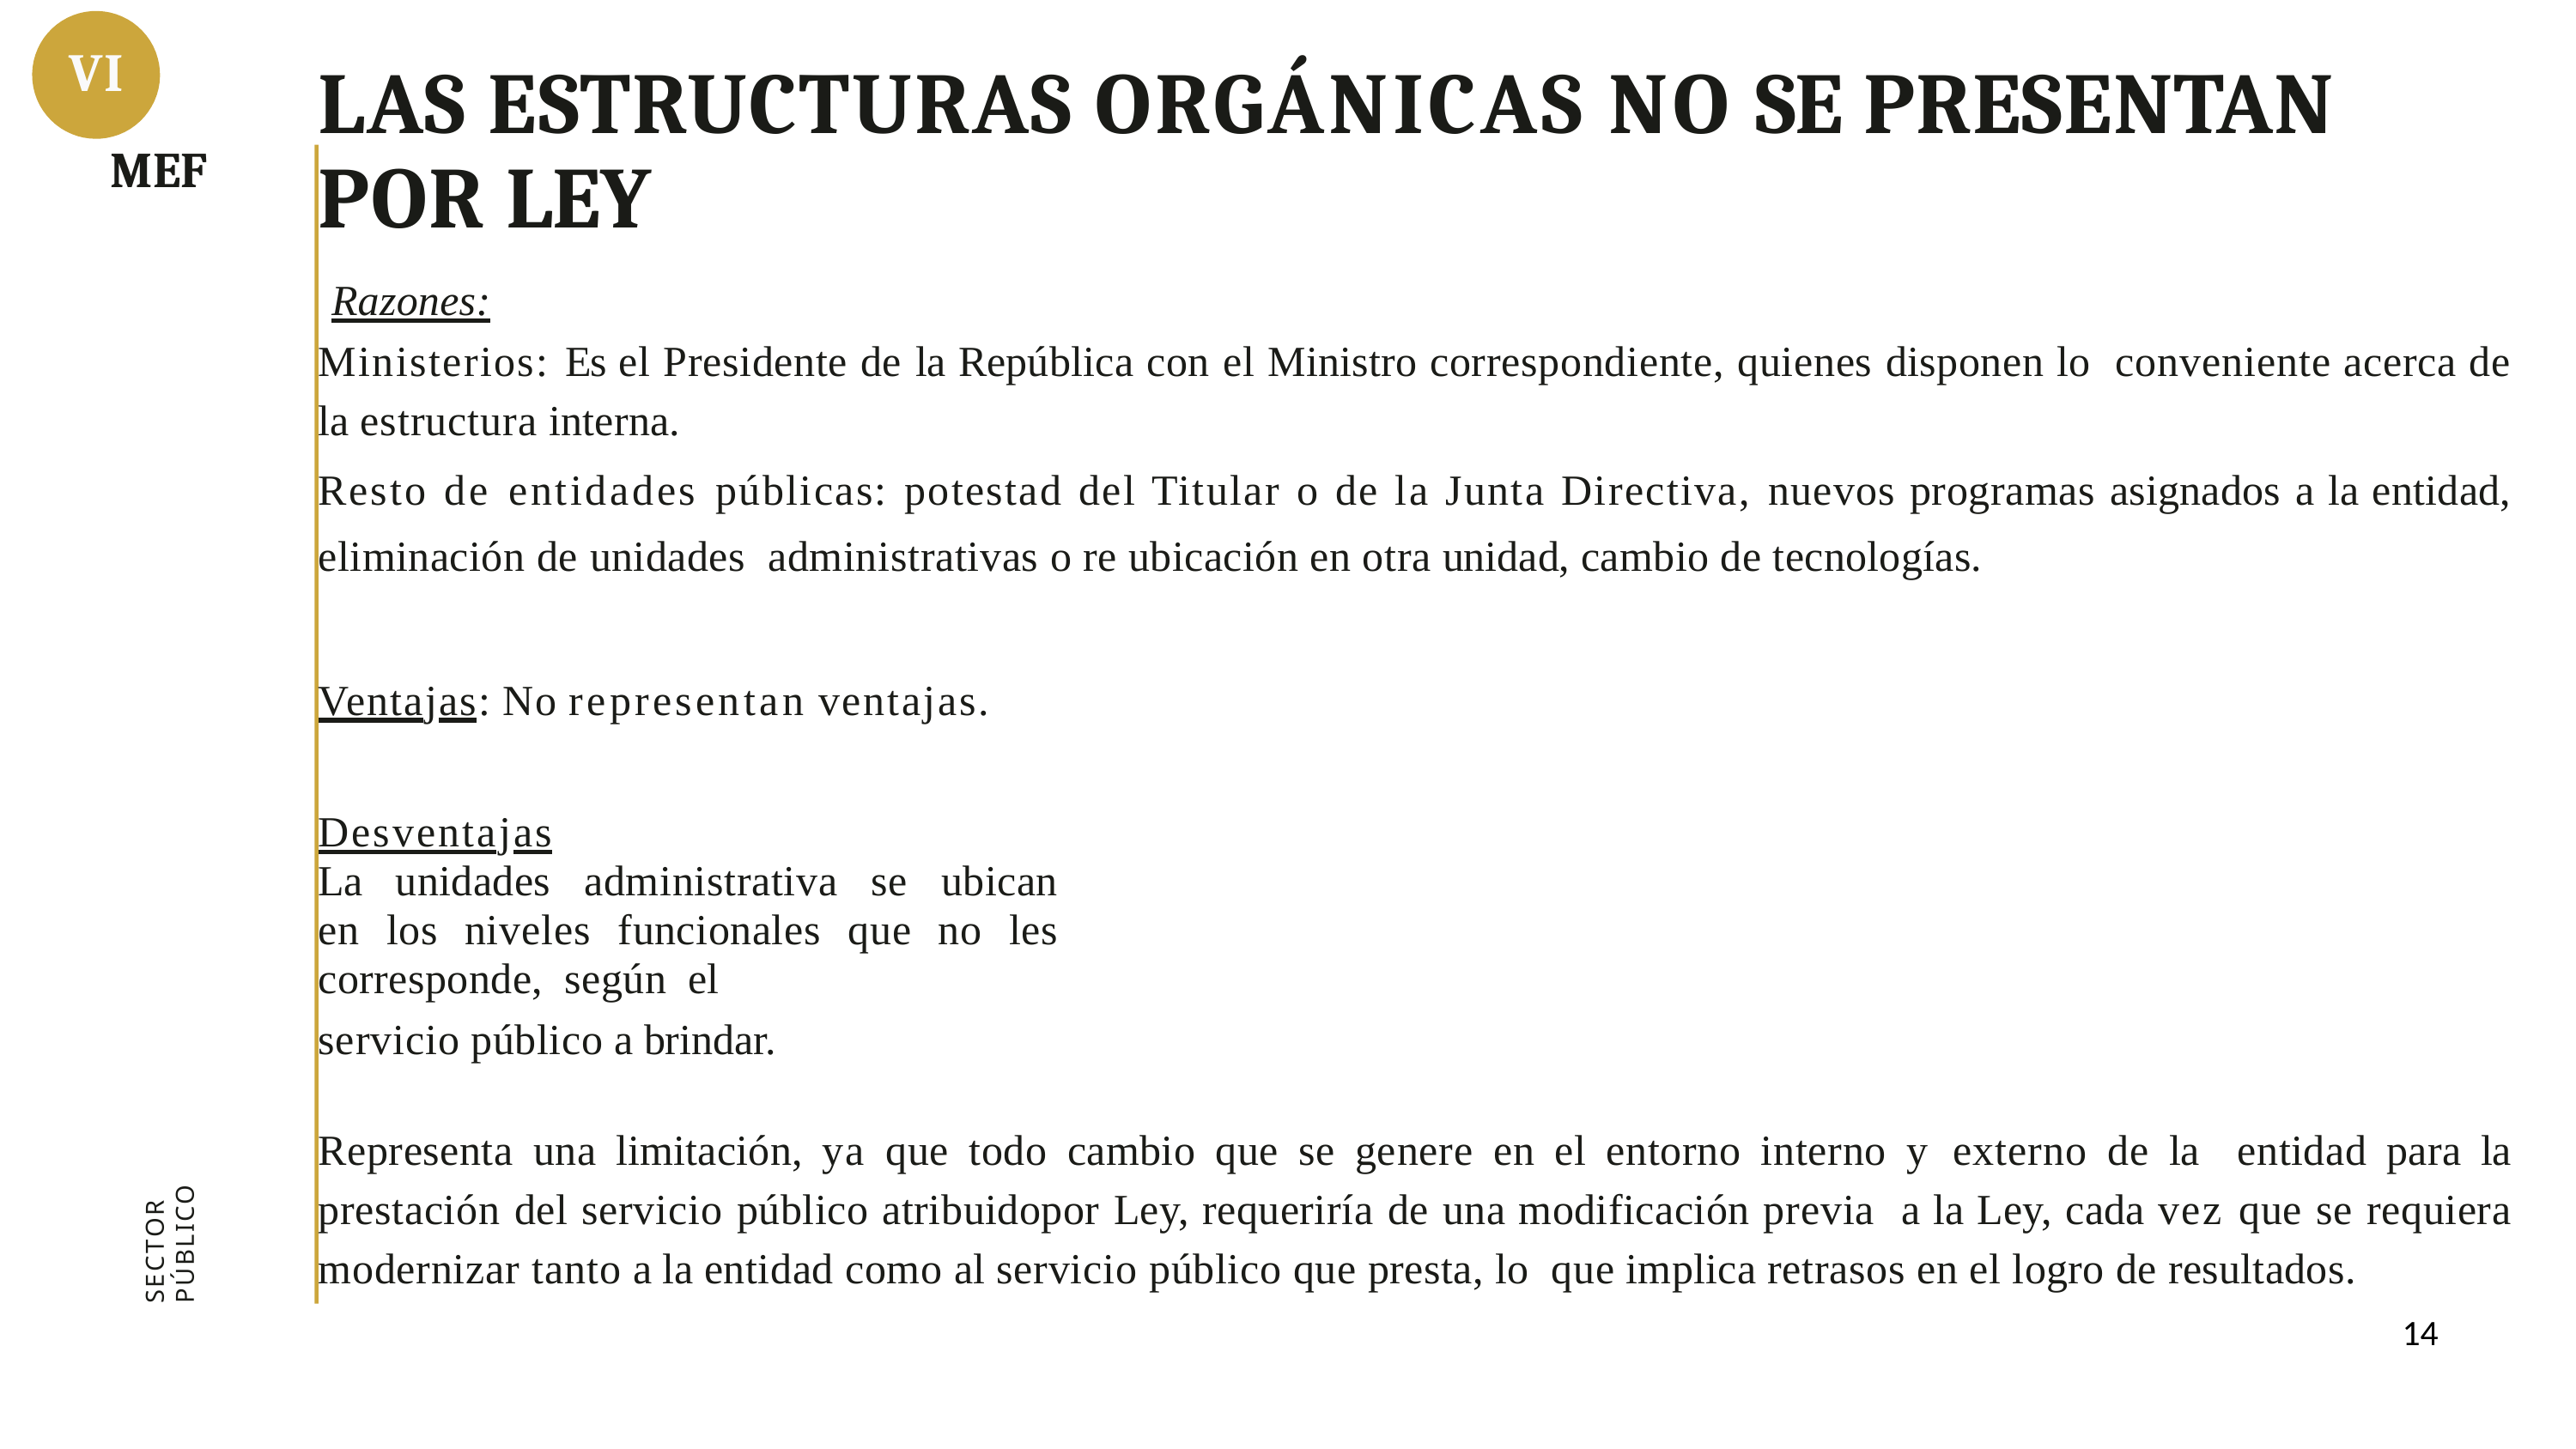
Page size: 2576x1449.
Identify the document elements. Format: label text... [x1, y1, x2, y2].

text_box 14 [2382, 1303, 2458, 1360]
text_box [32, 10, 161, 139]
title LAS ESTRUCTURAS ORGÁNICAS NO SE PRESENTAN POR LEY [316, 42, 2421, 258]
text_box VI [67, 36, 125, 103]
text_box SECTOR PÚBLICO [138, 1083, 175, 1306]
text_box Razones: Ministerios: Es el Presidente de la República con el Ministro correspondiente, quienes disponen lo conveniente acerca de la estructura interna. Resto de entidades públicas: potestad del Titular o de la Junta Directiva, nuevos programas asignados a la entidad, eliminación de unidades administrativas o re ubicación en otra unidad, cambio de tecnologías. Ventajas: No representan ventajas. Desventajas La unidades administrativa se ubican en los niveles funcionales que no les corresponde, según el servicio público a brindar. Representa una limitación, ya que todo cambio que se genere en el entorno interno y externo de la entidad para la prestación del servicio público atribuidopor Ley, requeriría de una modificación previa a la Ley, cada vez que se requiera modernizar tanto a la entidad como al servicio público que presta, lo que implica retrasos en el logro de resultados. [316, 258, 2513, 1293]
text_box MEF [108, 136, 210, 198]
